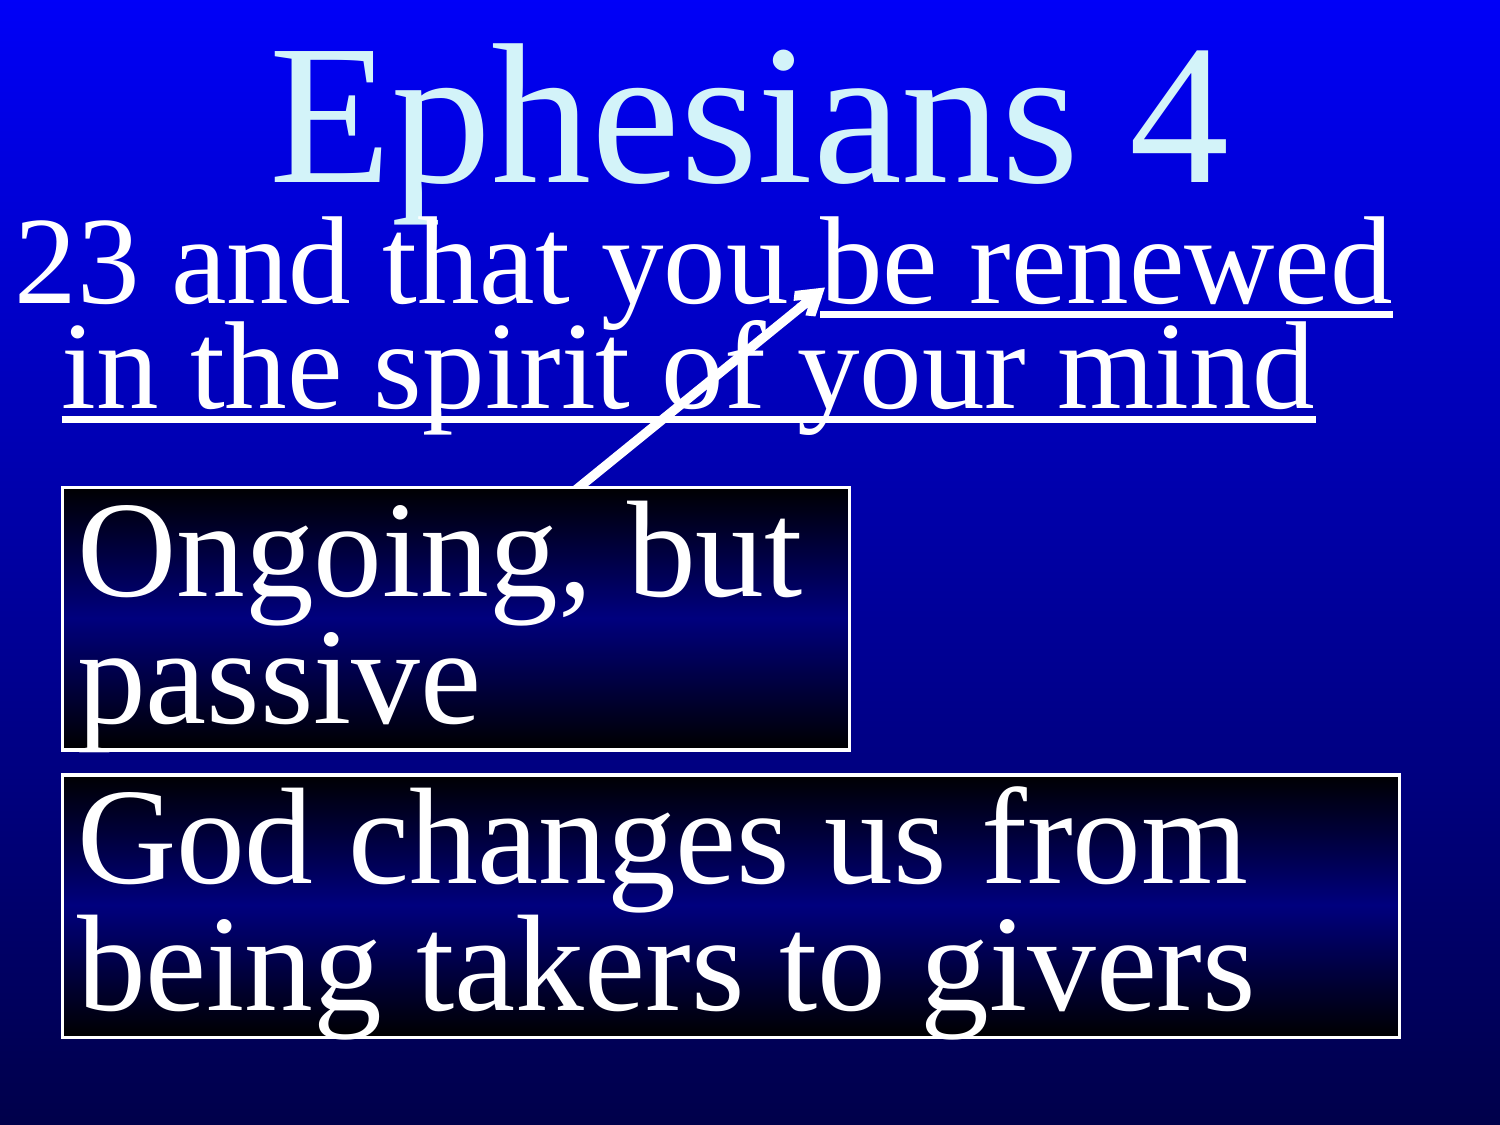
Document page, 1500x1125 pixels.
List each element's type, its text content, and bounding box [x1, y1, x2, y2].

list 23 and that you be renewed in the spirit of your mind [0, 212, 1500, 1013]
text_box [424, 287, 826, 613]
title Ephesians 4 [0, 0, 1500, 212]
text_box Ongoing, but passive [62, 487, 850, 750]
text_box God changes us from being takers to givers [62, 774, 1400, 1038]
